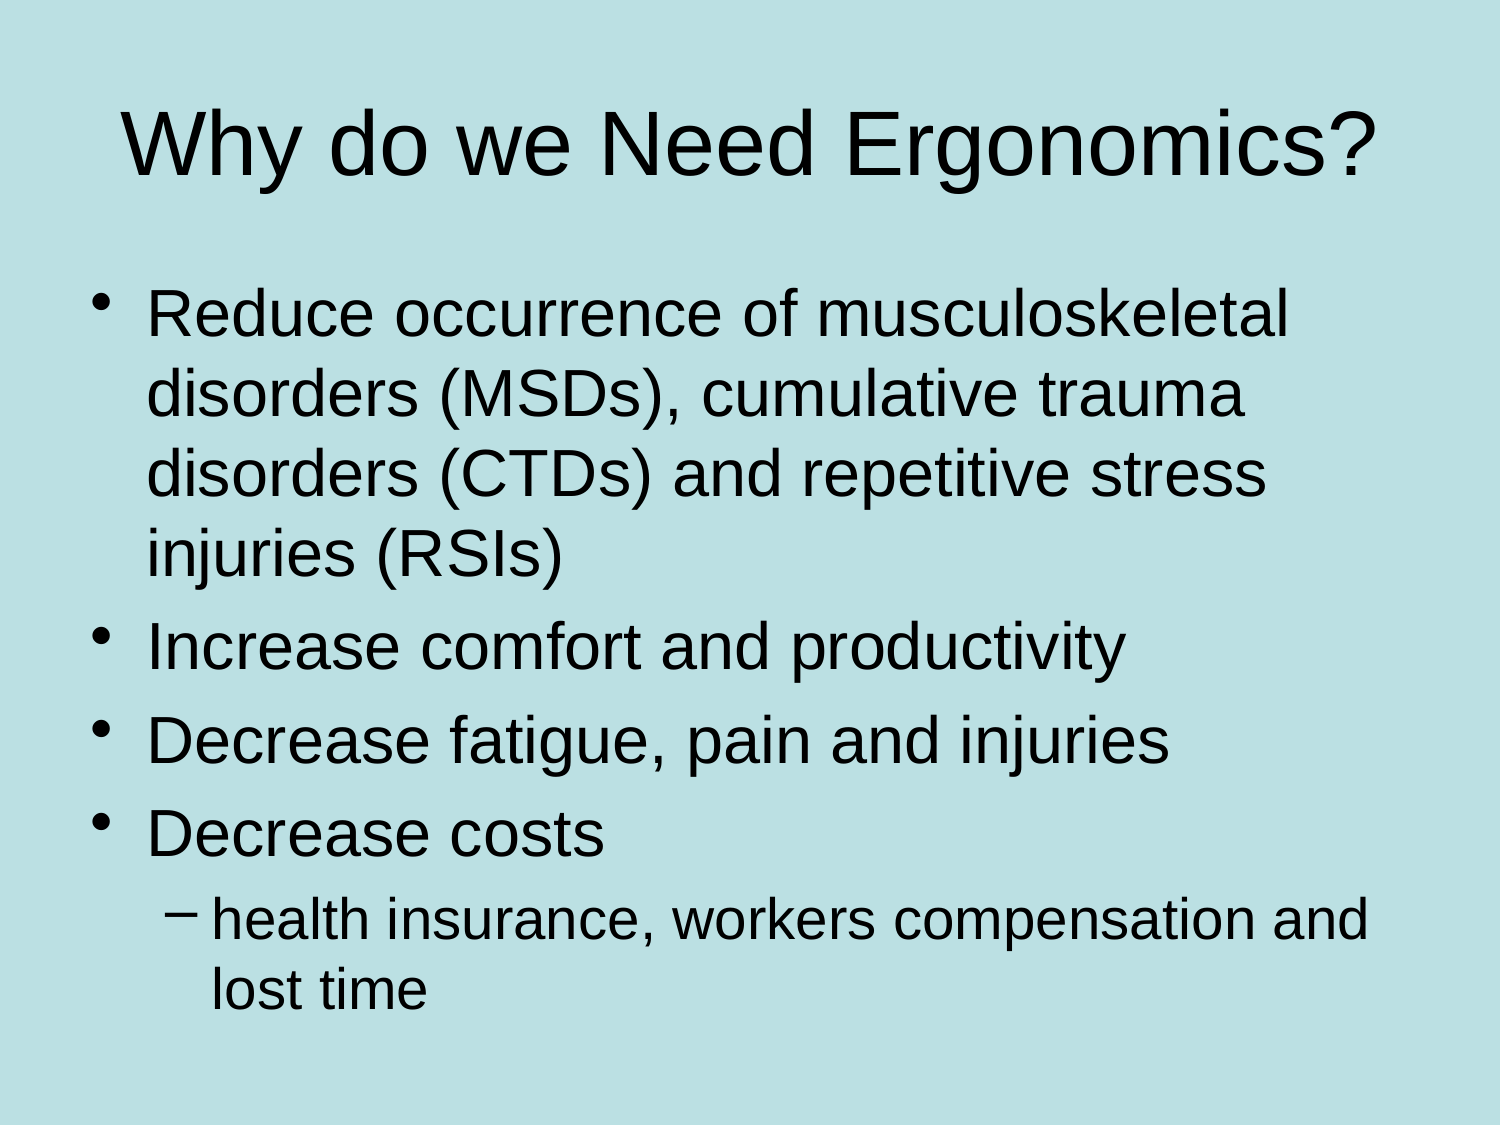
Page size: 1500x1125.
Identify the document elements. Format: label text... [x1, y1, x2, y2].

list Reduce occurrence of musculoskeletal disorders (MSDs), cumulative trauma disorders (CTDs) and repetitive stress injuries (RSIs) Increase comfort and productivity Decrease fatigue, pain and injuries Decrease costs health insurance, workers compensation and lost time [74, 262, 1426, 1086]
title Why do we Need Ergonomics? [74, 44, 1426, 233]
